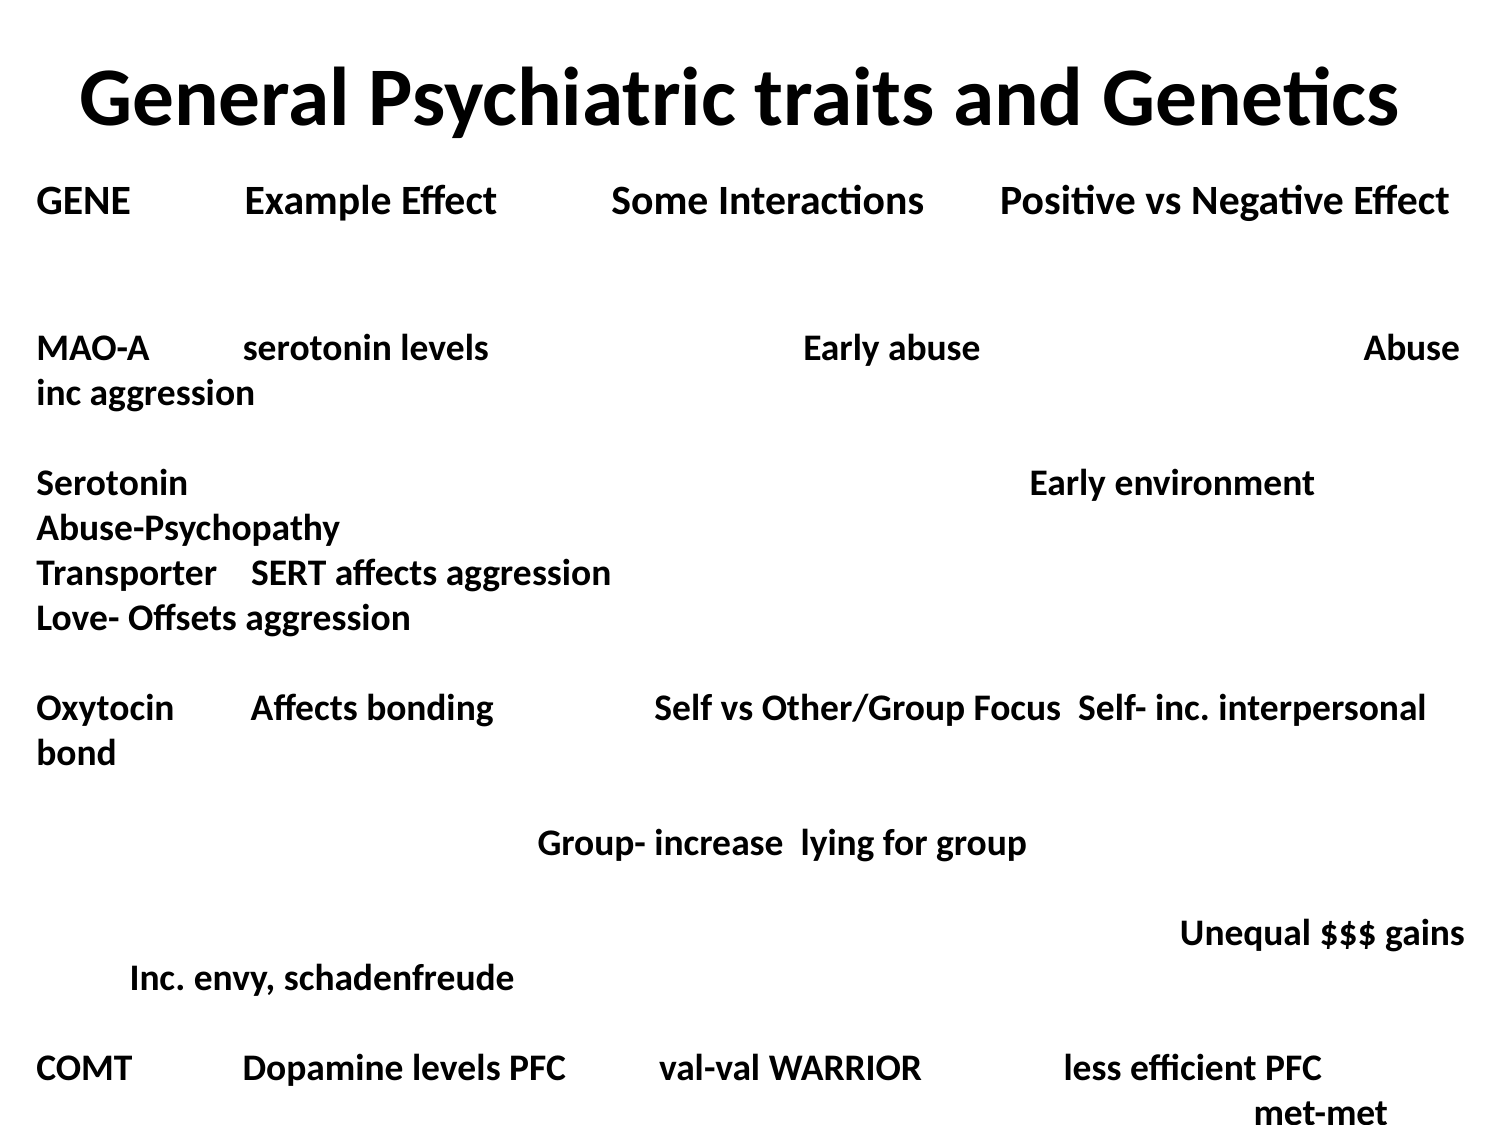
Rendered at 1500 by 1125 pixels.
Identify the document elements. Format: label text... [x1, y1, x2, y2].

text_box General Psychiatric traits and Genetics [64, 35, 1417, 150]
text_box GENE Example Effect Some Interactions Positive vs Negative Effect MAO-A serotonin levels Early abuse Abuse inc aggression Serotonin Early environment Abuse-Psychopathy Transporter SERT affects aggression Love- Offsets aggression Oxytocin Affects bonding Self vs Other/Group Focus Self- inc. interpersonal bond Group- increase lying for group Unequal $$$ gains Inc. envy, schadenfreude COMT Dopamine levels PFC val-val WARRIOR less efficient PFC met-met WORRIER more efficient PFC BDNF Memory and Anxiety normal val66met- inc memory, inc anxiety val-val dec anxiety, dec memory stress childhood- met stronger effect teen, adult- opposite gender x BDNF val female- inc limbic connectivity [21, 165, 1500, 1125]
